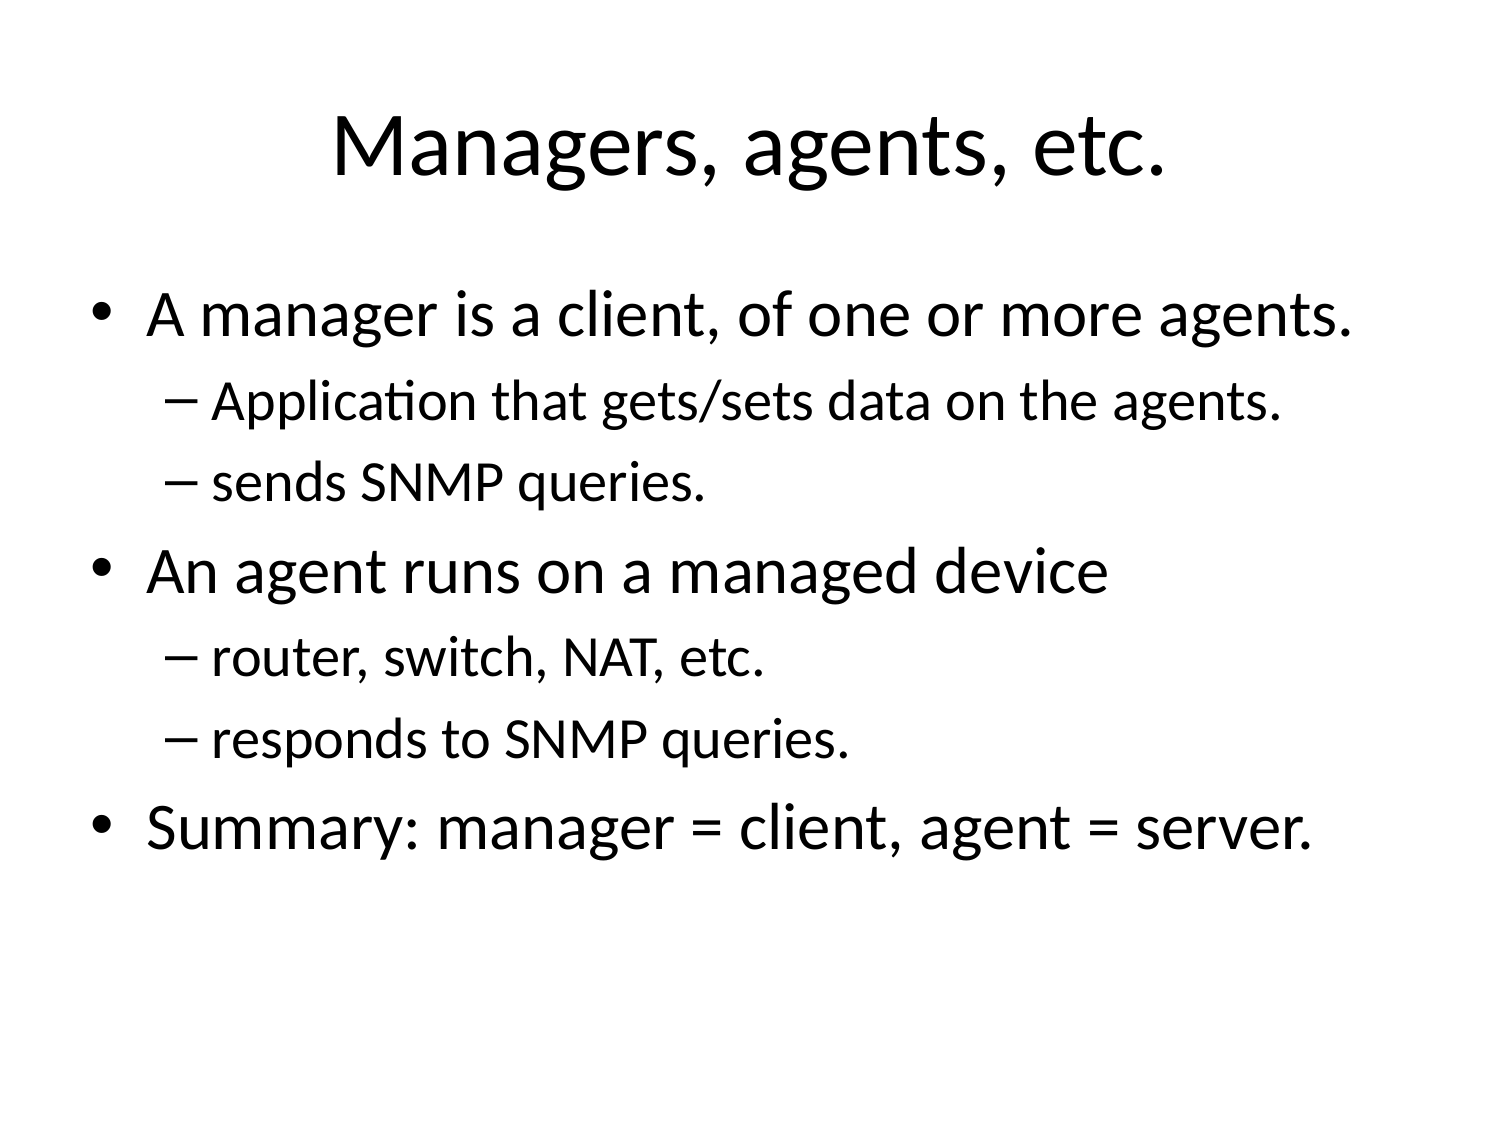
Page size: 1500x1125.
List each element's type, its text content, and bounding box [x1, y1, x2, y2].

title Managers, agents, etc. [75, 45, 1425, 233]
list A manager is a client, of one or more agents. Application that gets/sets data on the agents. sends SNMP queries. An agent runs on a managed device router, switch, NAT, etc. responds to SNMP queries. Summary: manager = client, agent = server. [75, 262, 1425, 1005]
